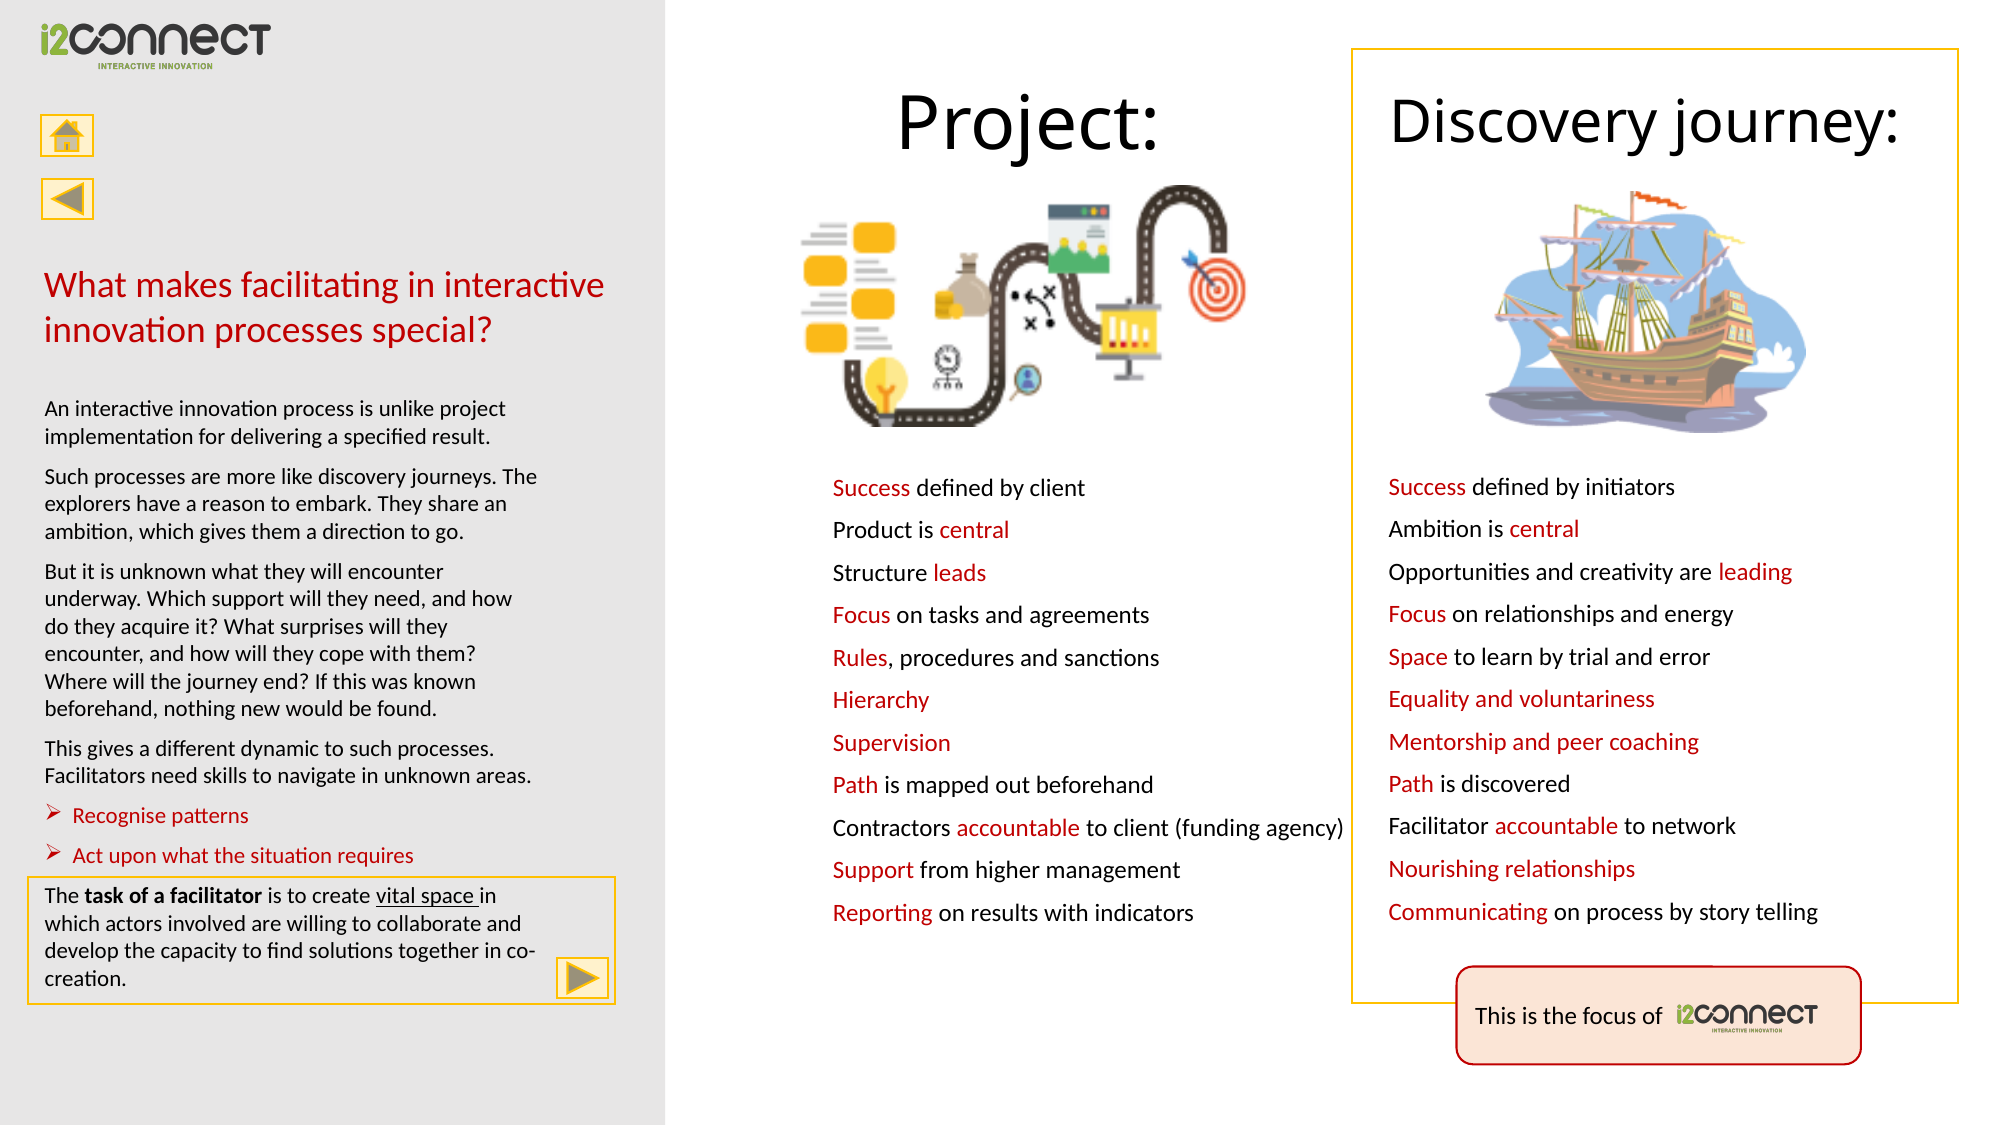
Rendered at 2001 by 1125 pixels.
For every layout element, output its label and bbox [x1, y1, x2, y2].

text_box [0, 0, 1958, 1125]
